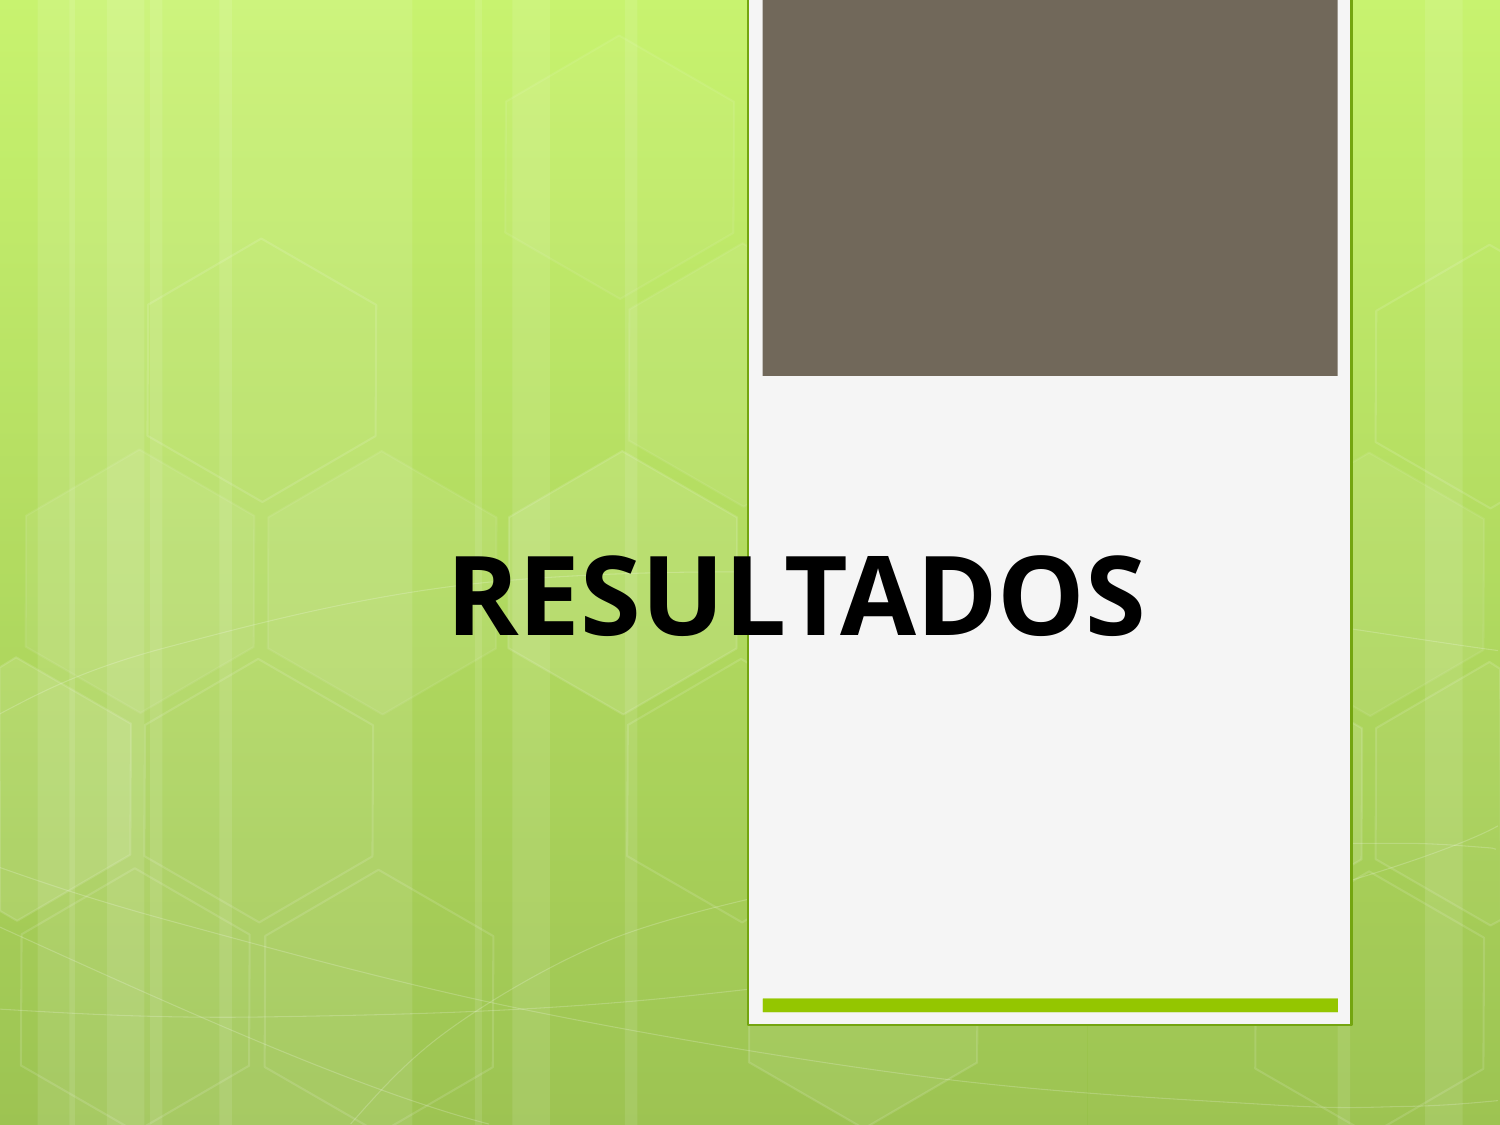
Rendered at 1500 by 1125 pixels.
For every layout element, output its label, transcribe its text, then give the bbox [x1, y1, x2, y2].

title RESULTADOS [431, 385, 1176, 665]
